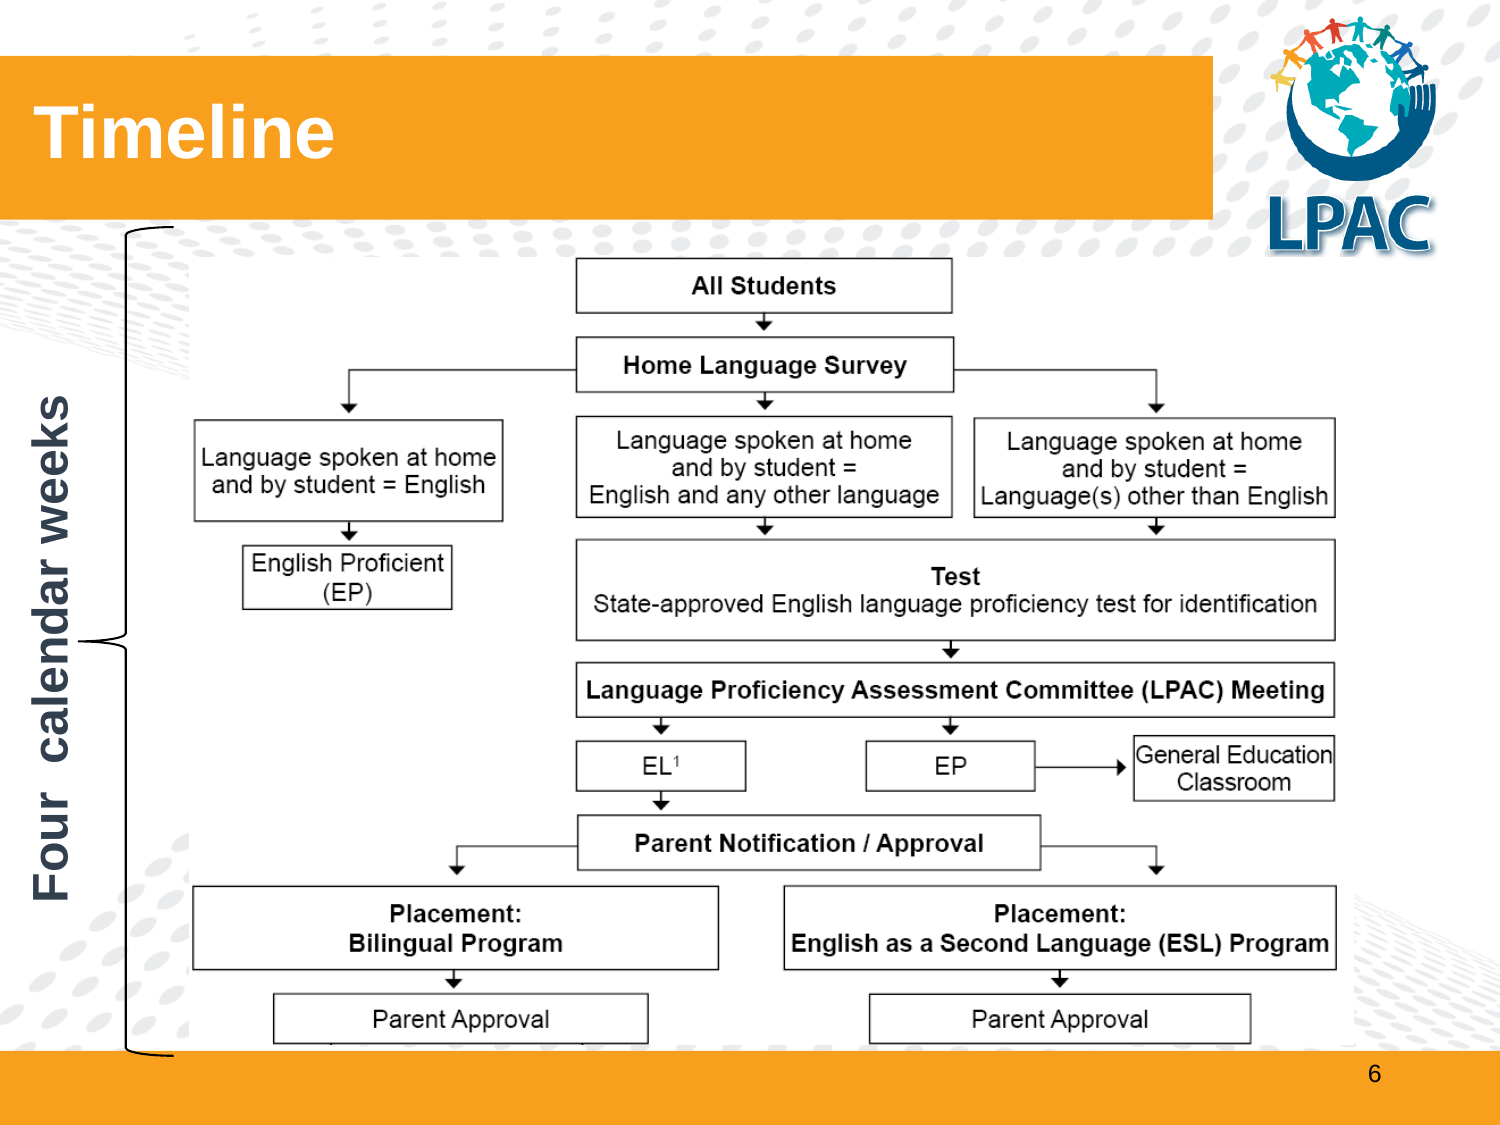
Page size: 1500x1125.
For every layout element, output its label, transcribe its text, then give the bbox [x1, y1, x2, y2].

text_box Four calendar weeks [10, 370, 86, 919]
text_box [86, 227, 174, 1056]
slide_number ‹#› [1059, 1042, 1397, 1103]
picture [0, 0, 1500, 1050]
title Timeline [19, 71, 1313, 197]
picture [1318, 204, 1333, 222]
